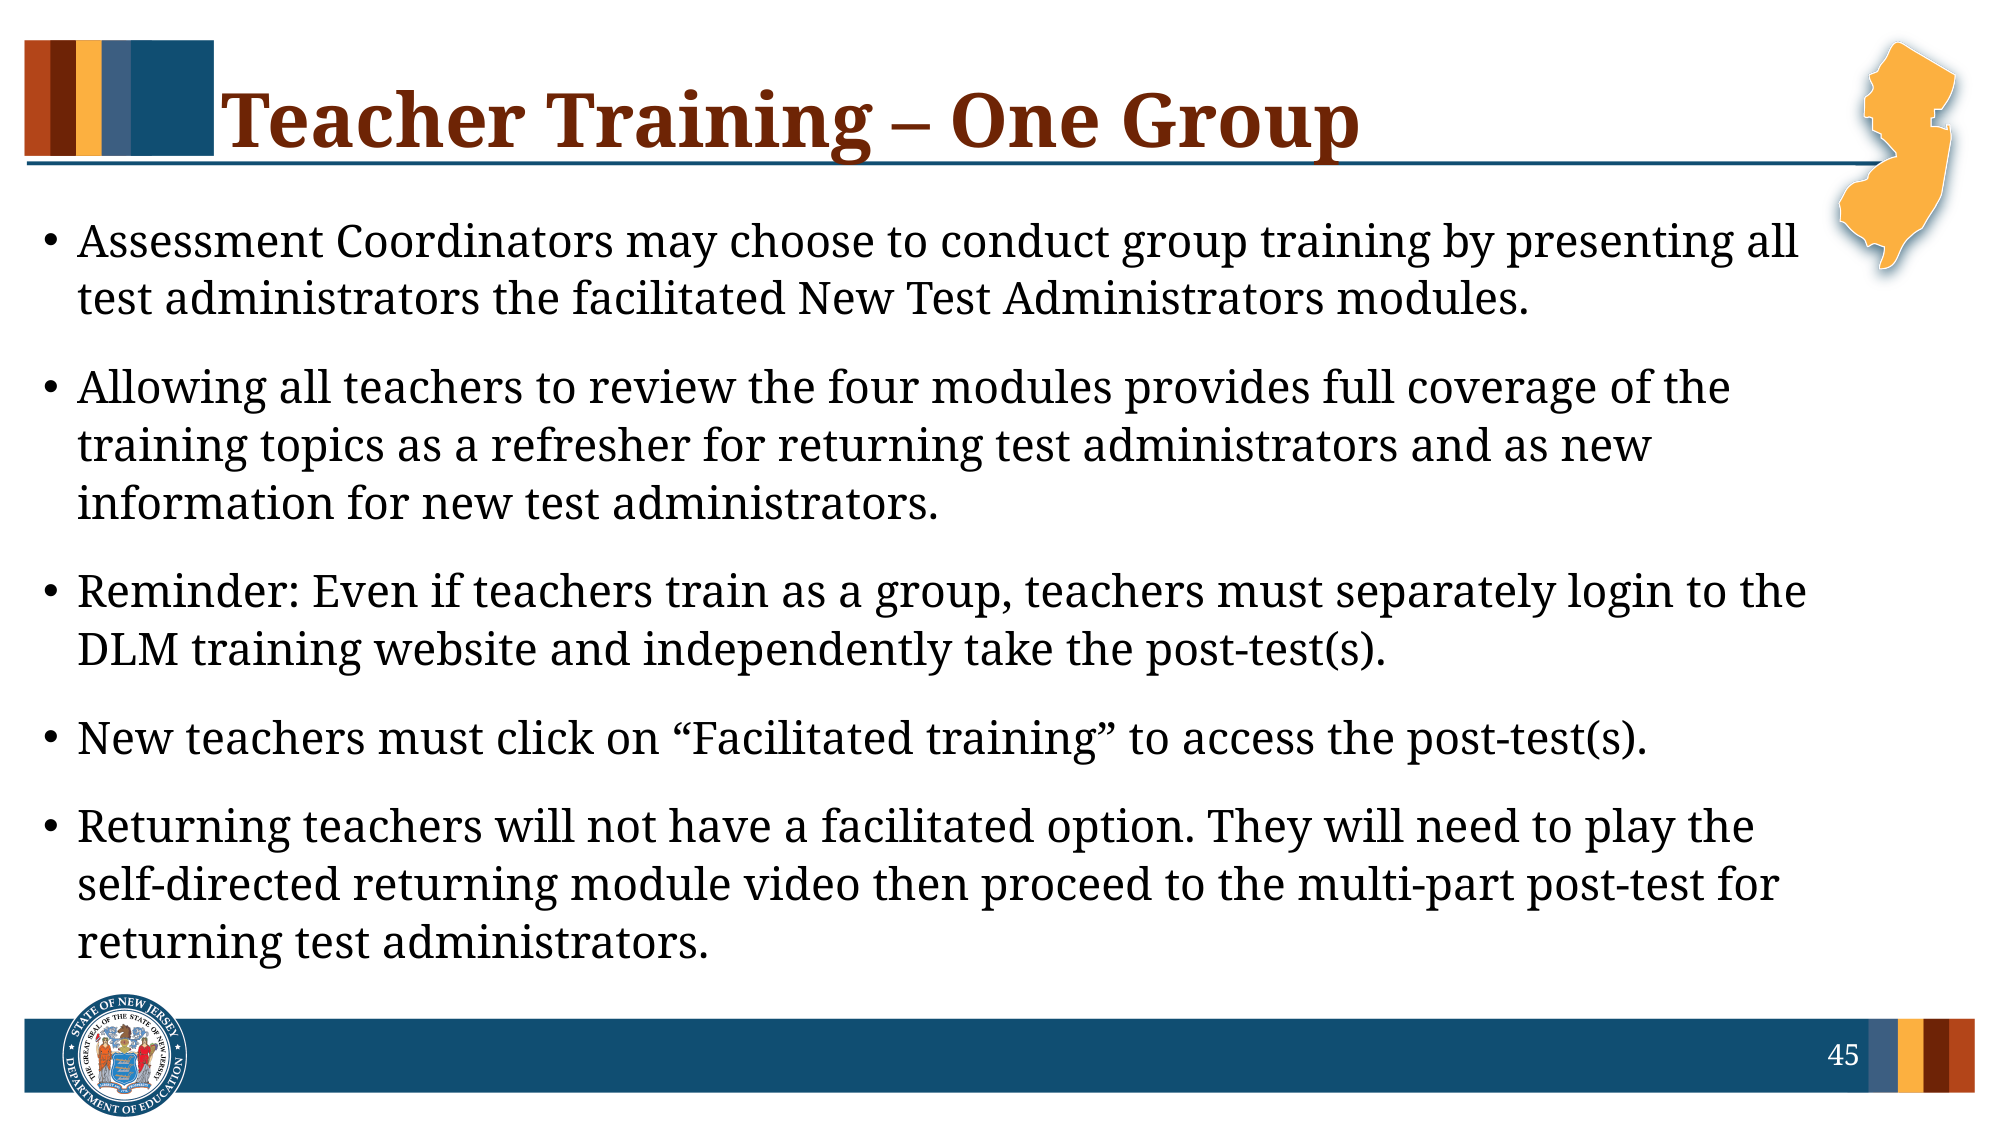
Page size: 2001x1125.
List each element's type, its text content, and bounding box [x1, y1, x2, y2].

list Assessment Coordinators may choose to conduct group training by presenting all test administrators the facilitated New Test Administrators modules. Allowing all teachers to review the four modules provides full coverage of the training topics as a refresher for returning test administrators and as new information for new test administrators. Reminder: Even if teachers train as a group, teachers must separately login to the DLM training website and independently take the post-test(s). New teachers must click on “Facilitated training” to access the post-test(s). Returning teachers will not have a facilitated option. They will need to play the self-directed returning module video then proceed to the multi-part post-test for returning test administrators. [28, 200, 1972, 989]
picture [24, 992, 1975, 1119]
title Teacher Training – One Group [206, 62, 1863, 185]
picture [24, 26, 1976, 295]
slide_number 45 [1425, 1026, 1876, 1087]
